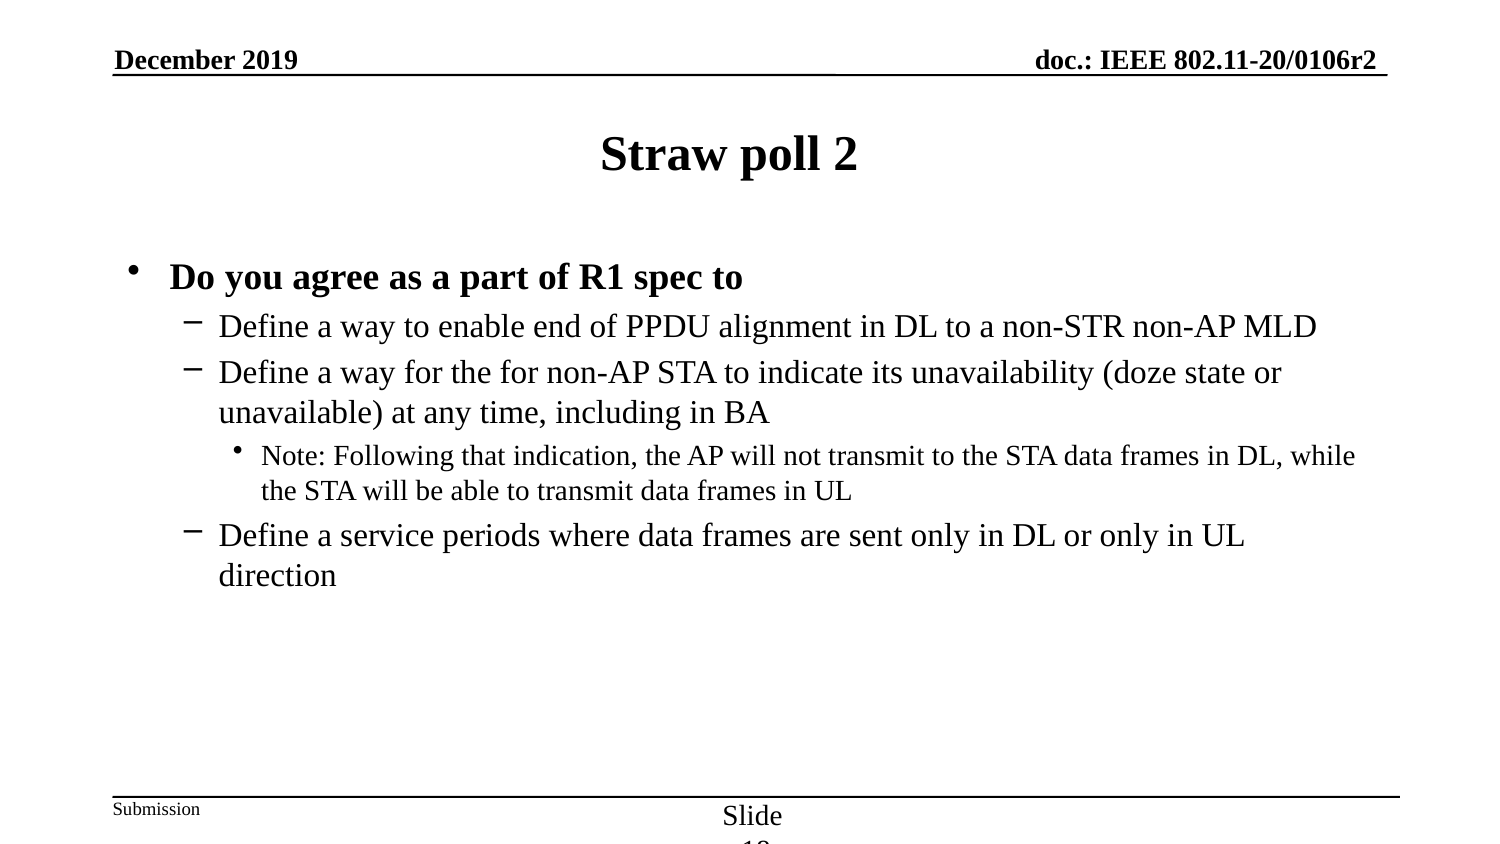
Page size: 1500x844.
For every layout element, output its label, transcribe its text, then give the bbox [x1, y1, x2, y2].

slide_number Slide 18 [707, 796, 805, 833]
title Straw poll 2 [112, 84, 1388, 216]
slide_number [114, 40, 301, 76]
list Do you agree as a part of R1 spec to Define a way to enable end of PPDU alignment in DL to a non-STR non-AP MLD Define a way for the for non-AP STA to indicate its unavailability (doze state or unavailable) at any time, including in BA Note: Following that indication, the AP will not transmit to the STA data frames in DL, while the STA will be able to transmit data frames in UL Define a service periods where data frames are sent only in DL or only in UL direction [112, 244, 1388, 751]
